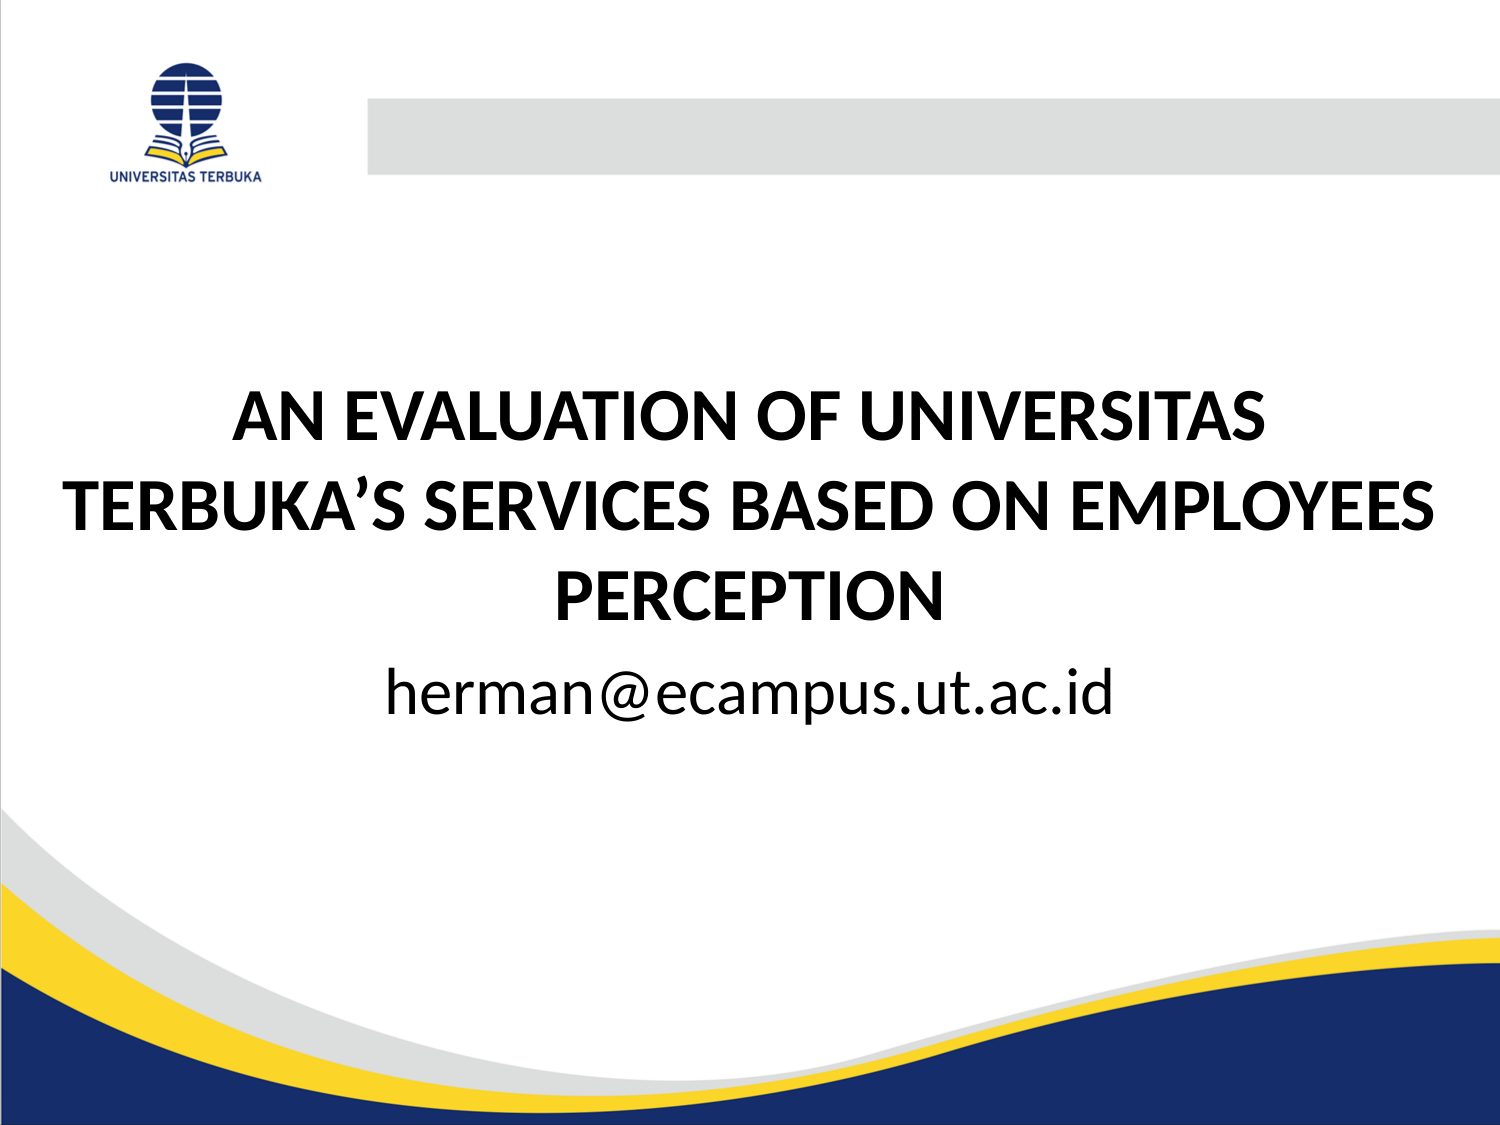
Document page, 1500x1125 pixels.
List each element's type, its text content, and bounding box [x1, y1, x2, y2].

list AN EVALUATION OF UNIVERSITAS TERBUKA’S SERVICES BASED ON EMPLOYEES PERCEPTION herman@ecampus.ut.ac.id [41, 262, 1459, 1005]
picture [0, 0, 1500, 1125]
title [277, 45, 1365, 233]
